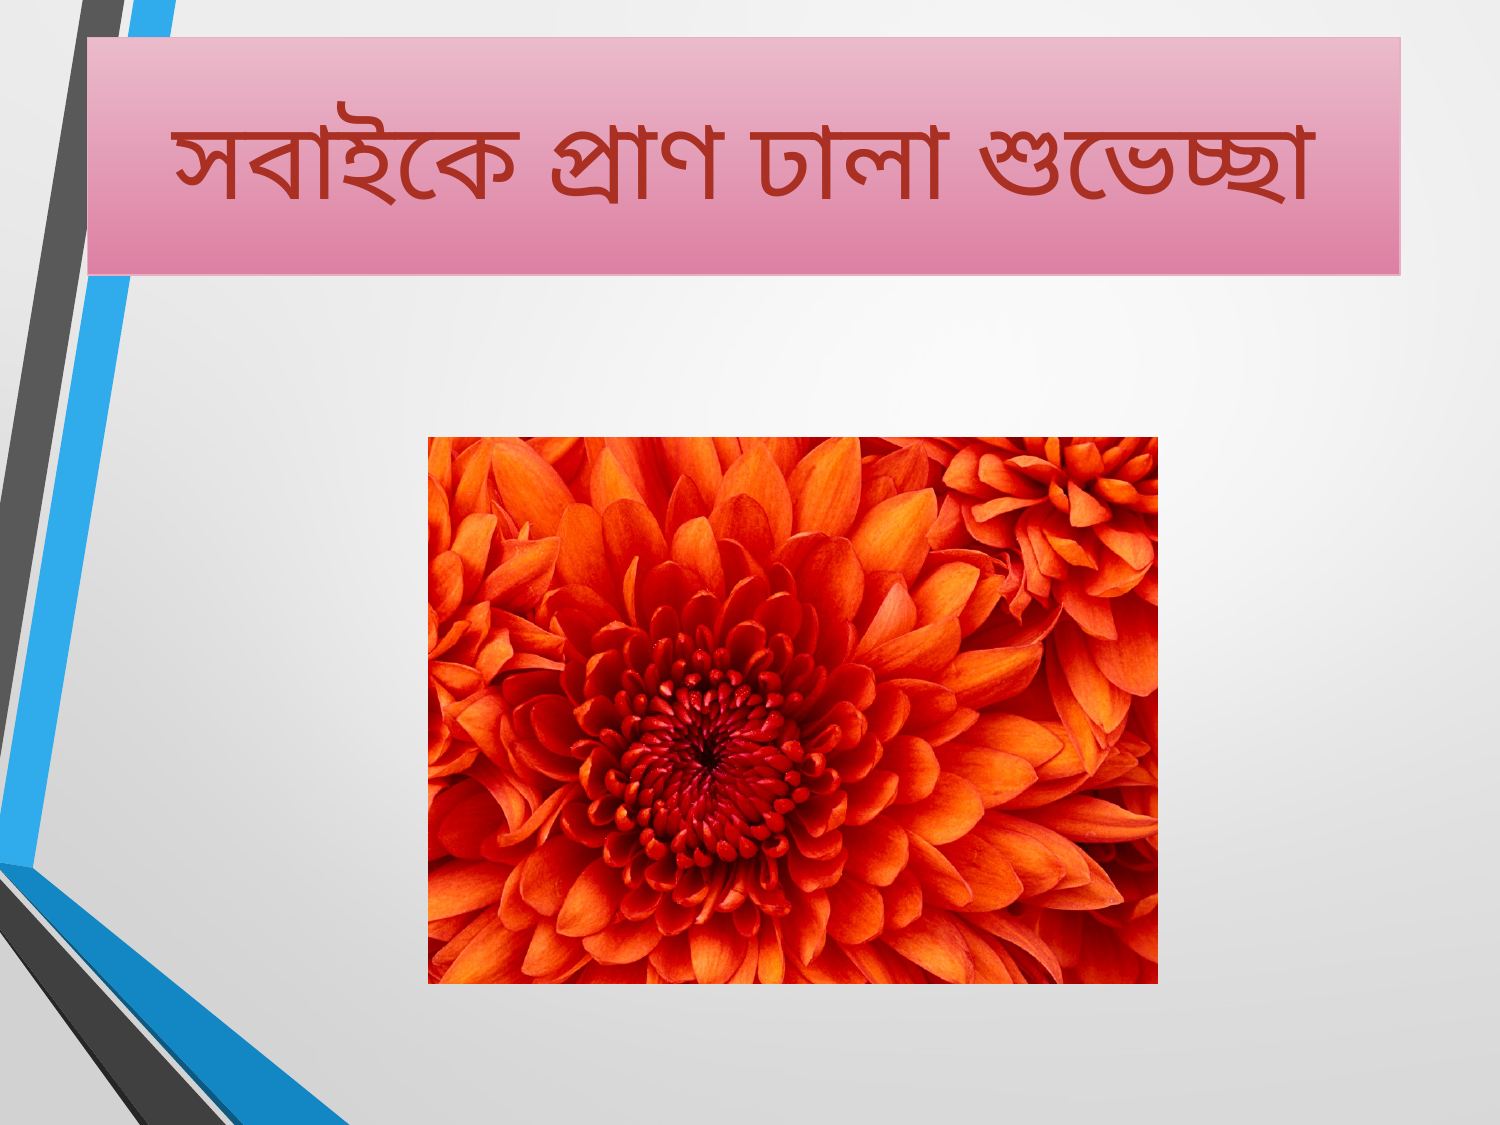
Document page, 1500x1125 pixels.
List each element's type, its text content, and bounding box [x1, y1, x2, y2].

title সবাইকে প্রাণ ঢালা শুভেচ্ছা [87, 37, 1401, 276]
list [428, 437, 1158, 985]
